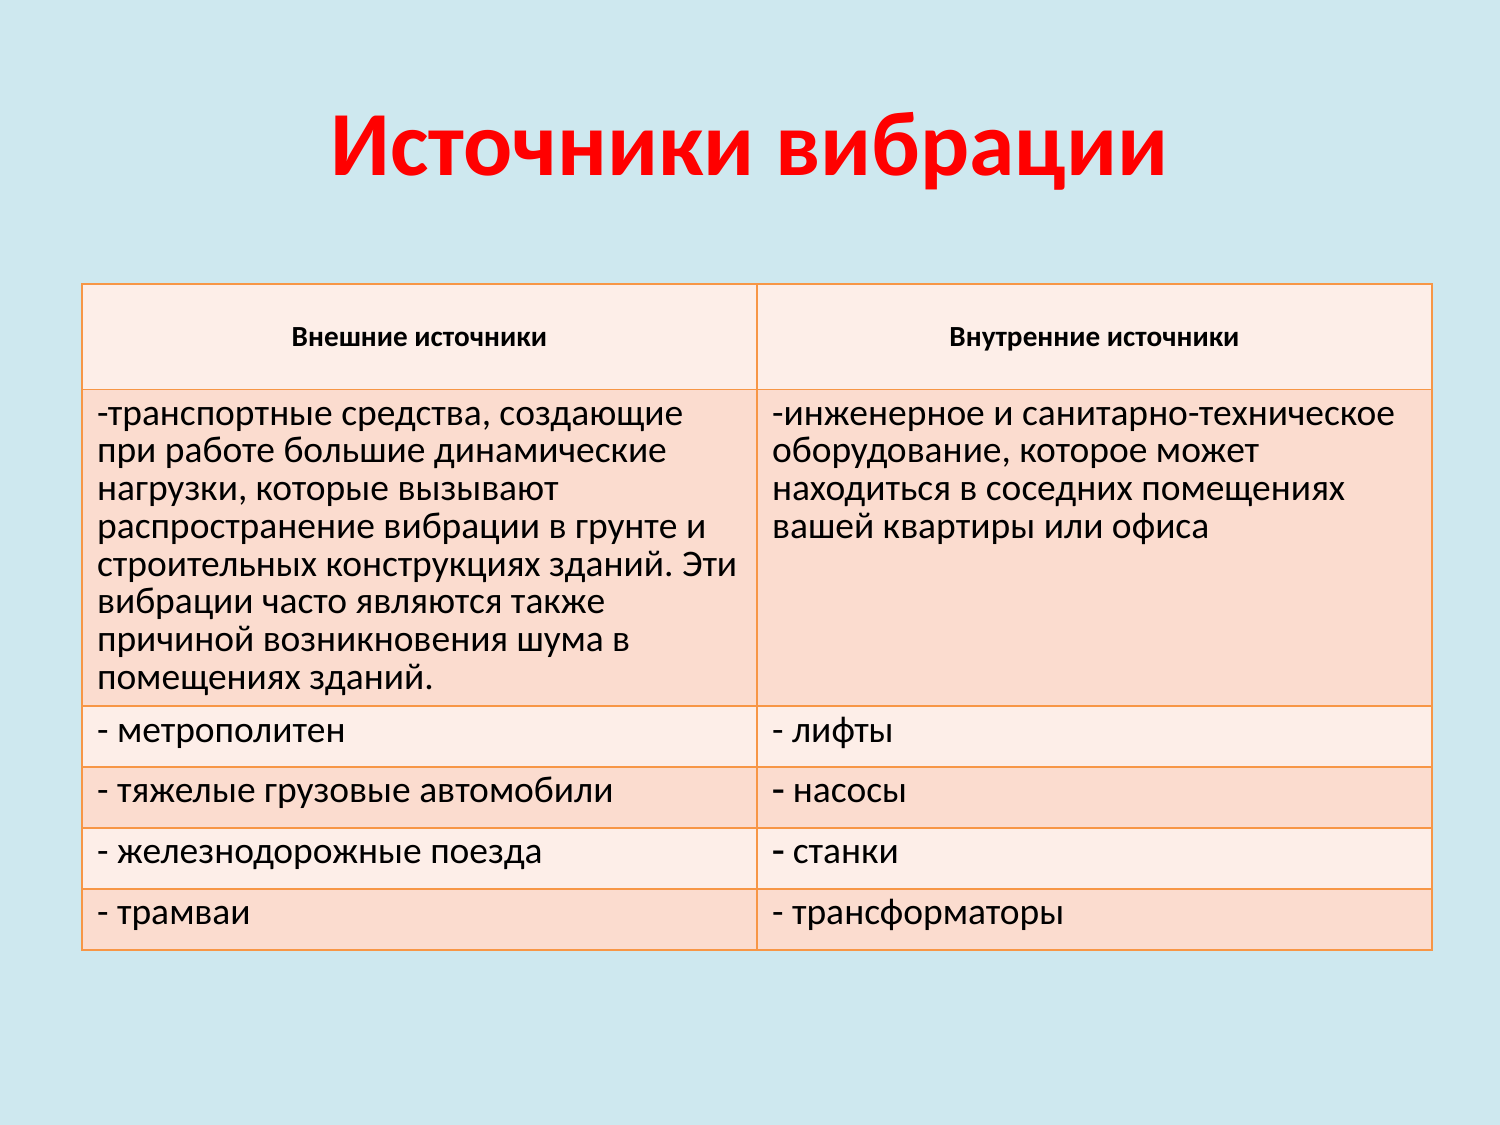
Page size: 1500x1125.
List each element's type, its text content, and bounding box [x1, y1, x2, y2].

table_cell -транспортные средства, создающие при работе большие динамические нагрузки, которые вызывают распространение вибрации в грунте и строительных конструкциях зданий. Эти вибрации часто являются также причиной возникновения шума в помещениях зданий. [83, 390, 756, 705]
table_cell станки [758, 829, 1431, 888]
title Источники вибрации [75, 45, 1425, 233]
table_cell - трансформаторы [758, 890, 1431, 949]
table_cell - железнодорожные поезда [83, 829, 756, 888]
table_cell - тяжелые грузовые автомобили [83, 768, 756, 827]
table_cell насосы [758, 768, 1431, 827]
table_cell - лифты [758, 707, 1431, 766]
table_cell -инженерное и санитарно-техническое оборудование, которое может находиться в соседних помещениях вашей квартиры или офиса [758, 390, 1431, 705]
table_cell - трамваи [83, 890, 756, 949]
table_header Внутренние источники [758, 285, 1431, 389]
table_cell - метрополитен [83, 707, 756, 766]
table_header Внешние источники [83, 285, 756, 389]
